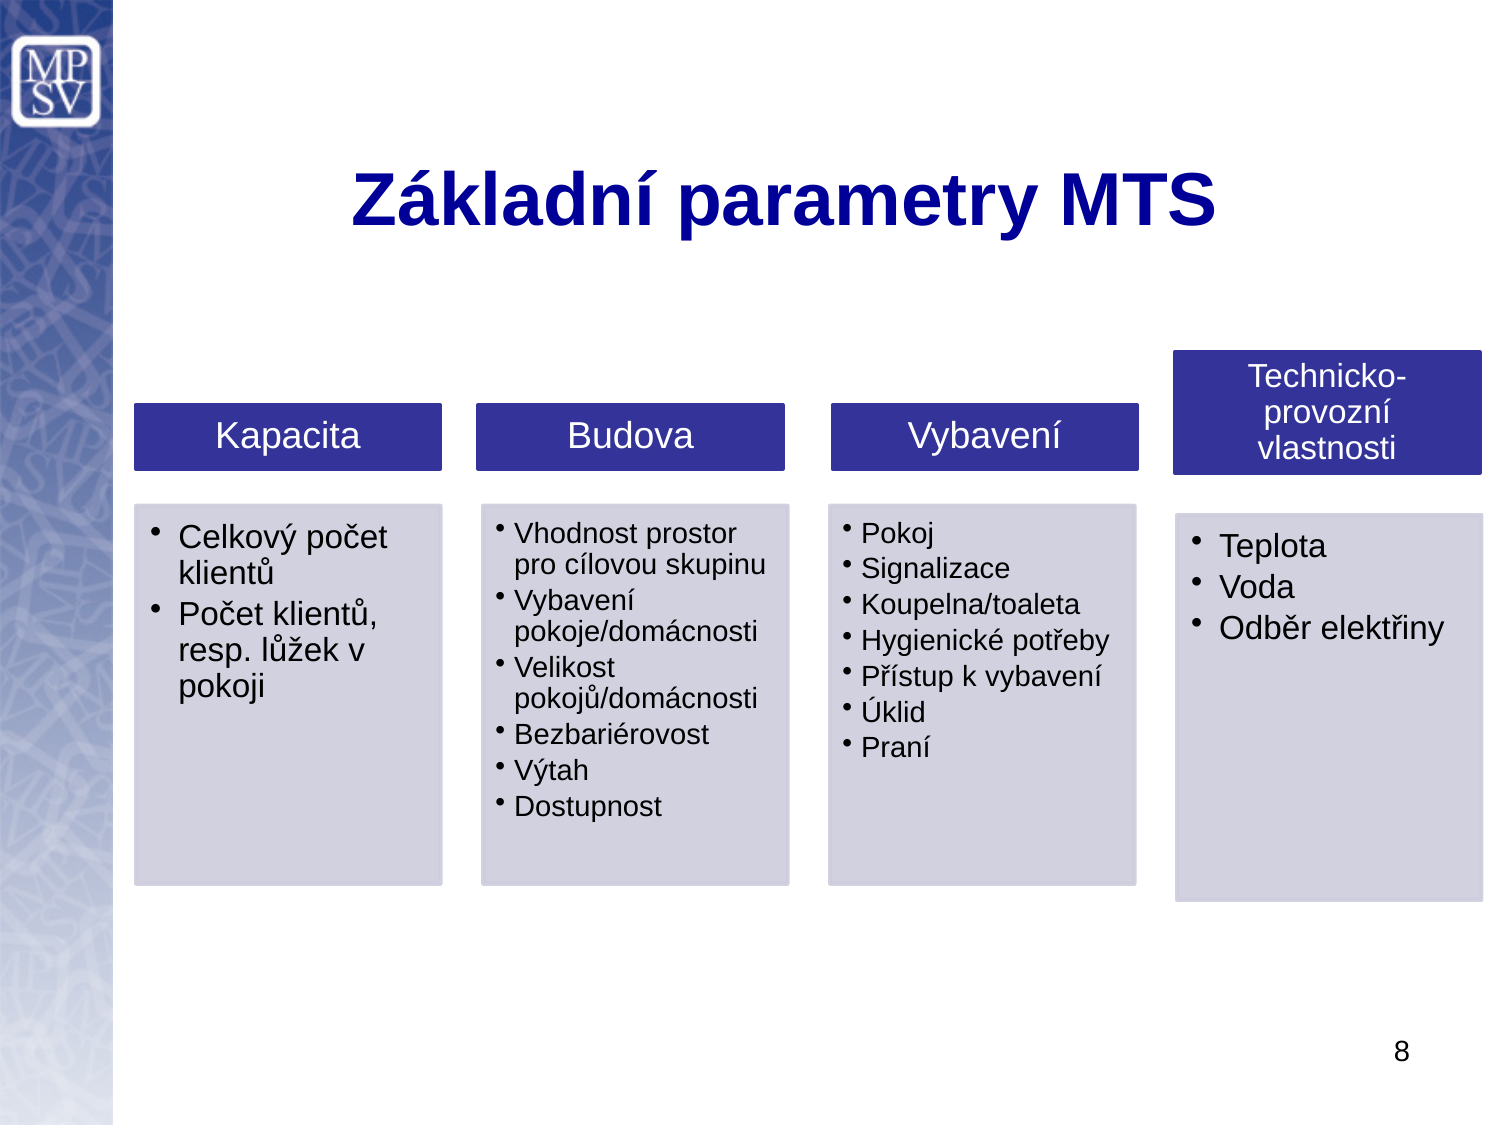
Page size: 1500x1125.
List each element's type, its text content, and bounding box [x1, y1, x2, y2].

title Základní parametry MTS [147, 101, 1423, 230]
picture [0, 0, 113, 1125]
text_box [135, 231, 1483, 1095]
